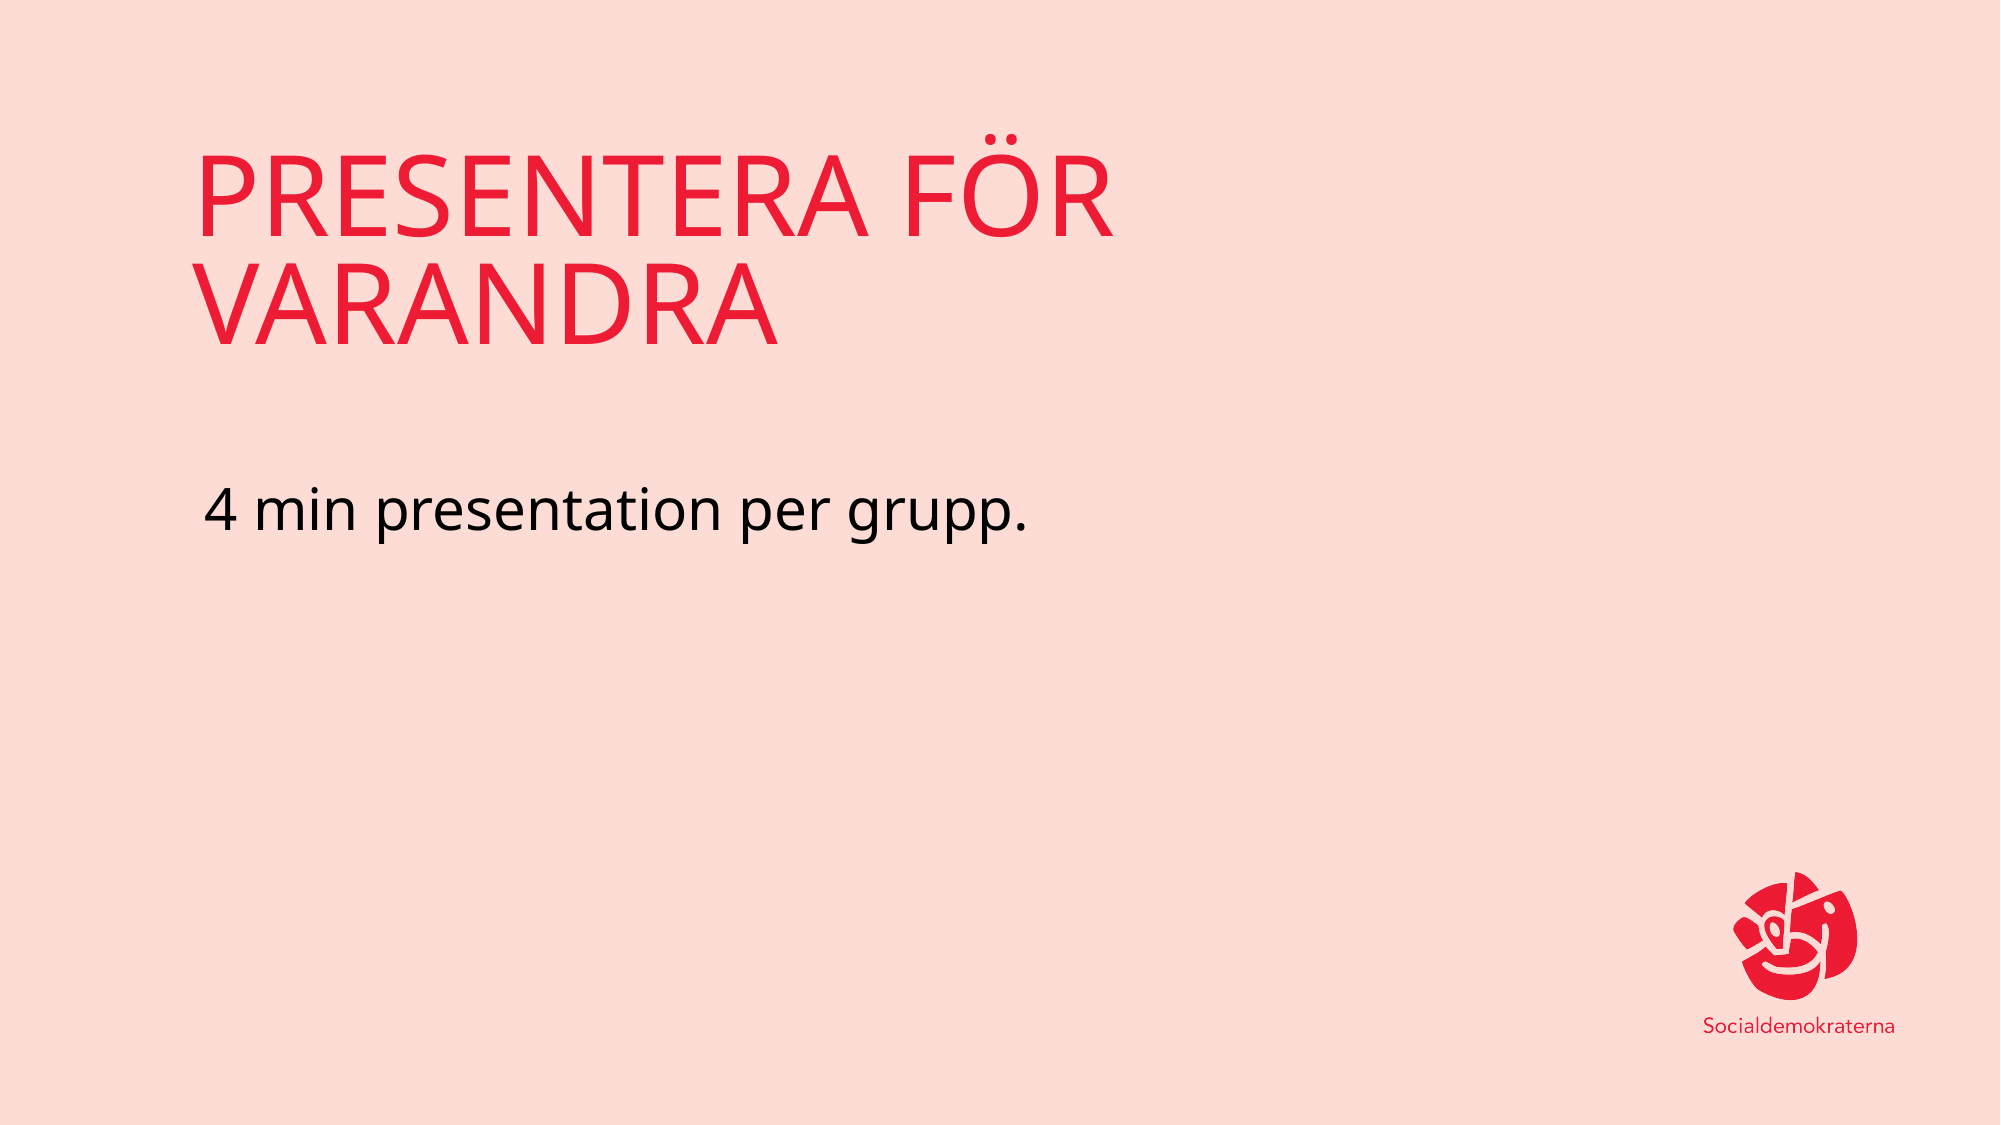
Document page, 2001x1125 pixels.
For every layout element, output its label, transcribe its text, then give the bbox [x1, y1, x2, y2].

title PRESENTERA FÖR VARANDRA [192, 77, 1434, 367]
picture [1698, 864, 1900, 1044]
list 4 min presentation per grupp. [192, 421, 1433, 905]
